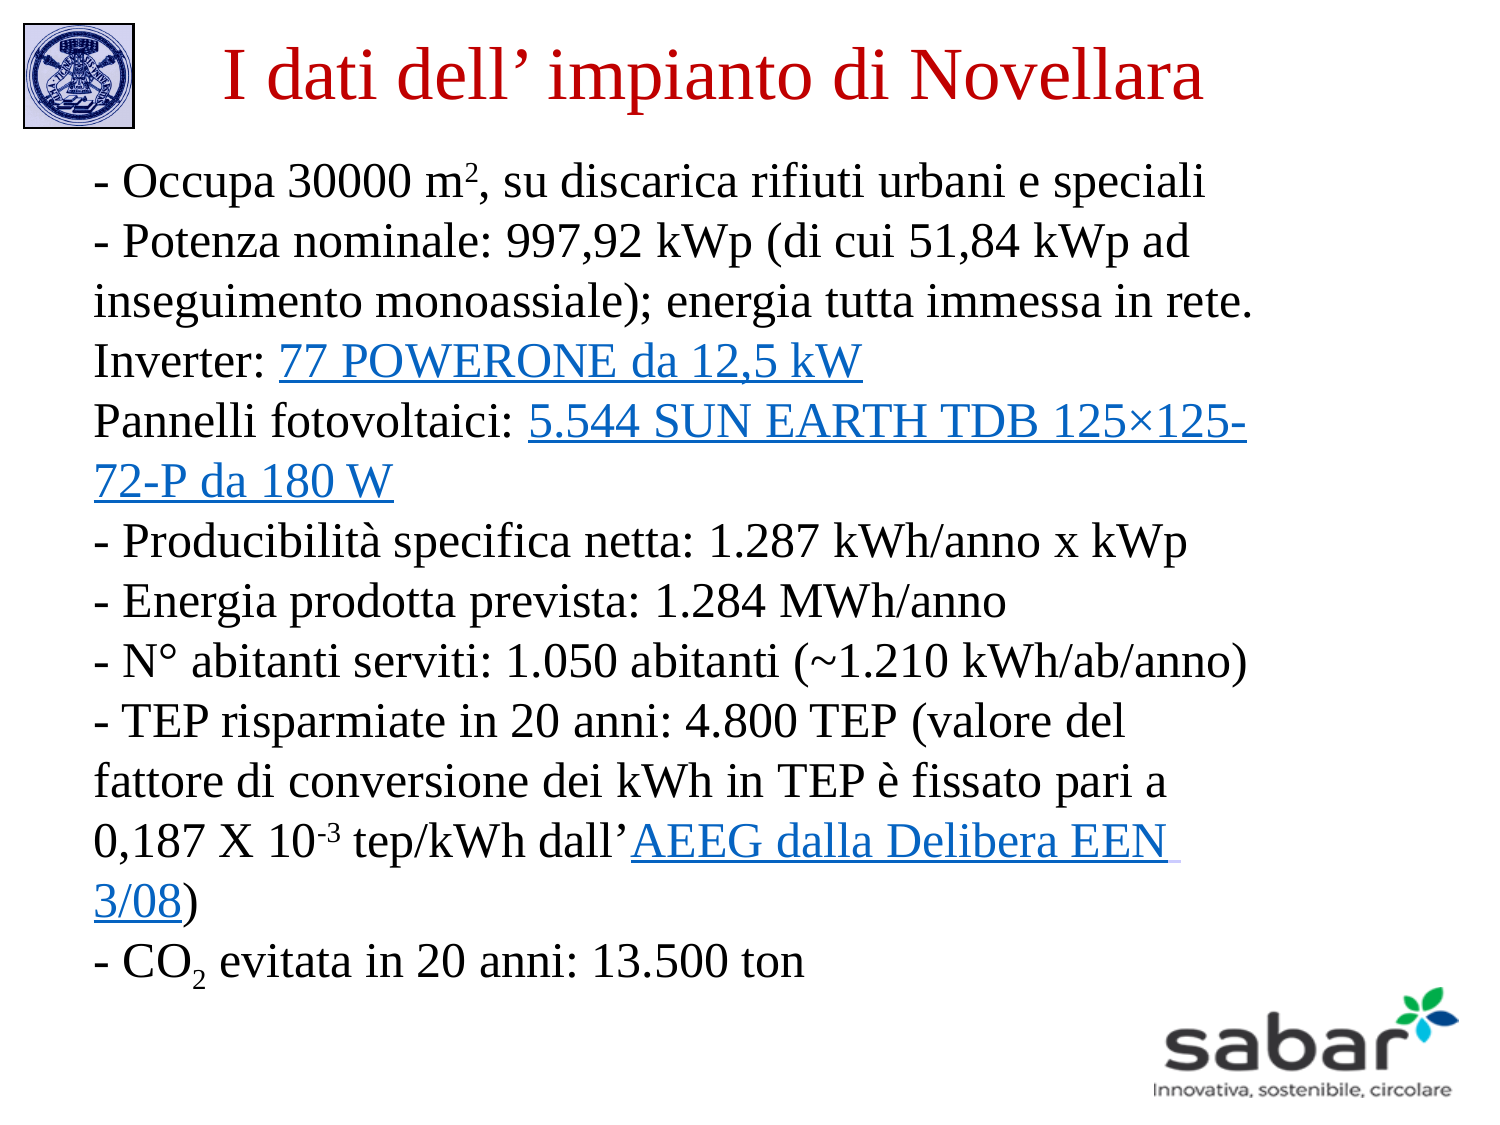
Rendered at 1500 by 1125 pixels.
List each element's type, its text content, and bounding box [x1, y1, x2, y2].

title [74, 20, 1425, 257]
picture [1153, 987, 1459, 1098]
text_box I dati dell’ impianto di Novellara [207, 17, 1307, 123]
text_box - Occupa 30000 m2, su discarica rifiuti urbani e speciali - Potenza nominale: 997,92 kWp (di cui 51,84 kWp ad inseguimento monoassiale); energia tutta immessa in rete. Inverter: 77 POWERONE da 12,5 kW Pannelli fotovoltaici: 5.544 SUN EARTH TDB 125×125-72-P da 180 W - Producibilità specifica netta: 1.287 kWh/anno x kWp - Energia prodotta prevista: 1.284 MWh/anno - N° abitanti serviti: 1.050 abitanti (~1.210 kWh/ab/anno) - TEP risparmiate in 20 anni: 4.800 TEP (valore del fattore di conversione dei kWh in TEP è fissato pari a 0,187 X 10-3 tep/kWh dall’AEEG dalla Delibera EEN 3/08) - CO2 evitata in 20 anni: 13.500 ton [41, 139, 1276, 1003]
picture [25, 25, 74, 127]
